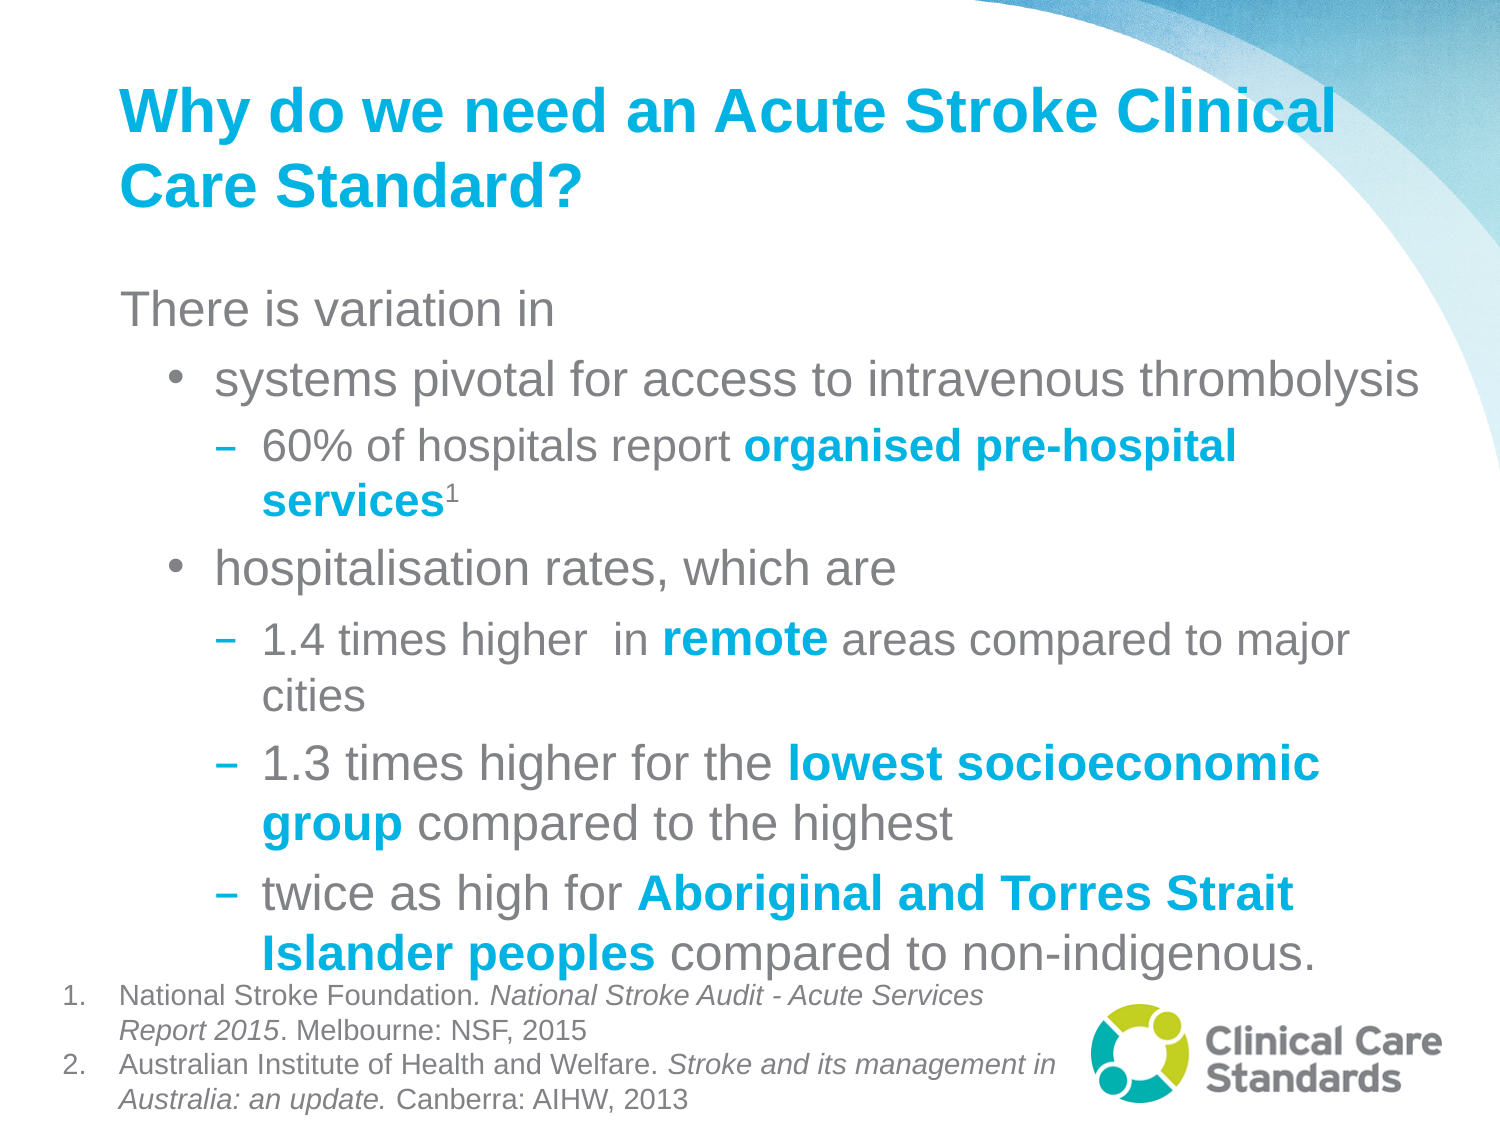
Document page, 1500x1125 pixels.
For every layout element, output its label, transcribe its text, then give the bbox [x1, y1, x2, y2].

picture [1, 0, 1500, 1125]
list There is variation in systems pivotal for access to intravenous thrombolysis 60% of hospitals report organised pre-hospital services1 hospitalisation rates, which are 1.4 times higher in remote areas compared to major cities 1.3 times higher for the lowest socioeconomic group compared to the highest twice as high for Aboriginal and Torres Strait Islander peoples compared to non-indigenous. [119, 276, 1425, 982]
text_box National Stroke Foundation. National Stroke Audit - Acute Services Report 2015. Melbourne: NSF, 2015 Australian Institute of Health and Welfare. Stroke and its management in Australia: an update. Canberra: AIHW, 2013 [47, 968, 1086, 1123]
title Why do we need an Acute Stroke Clinical Care Standard? [119, 70, 1425, 233]
